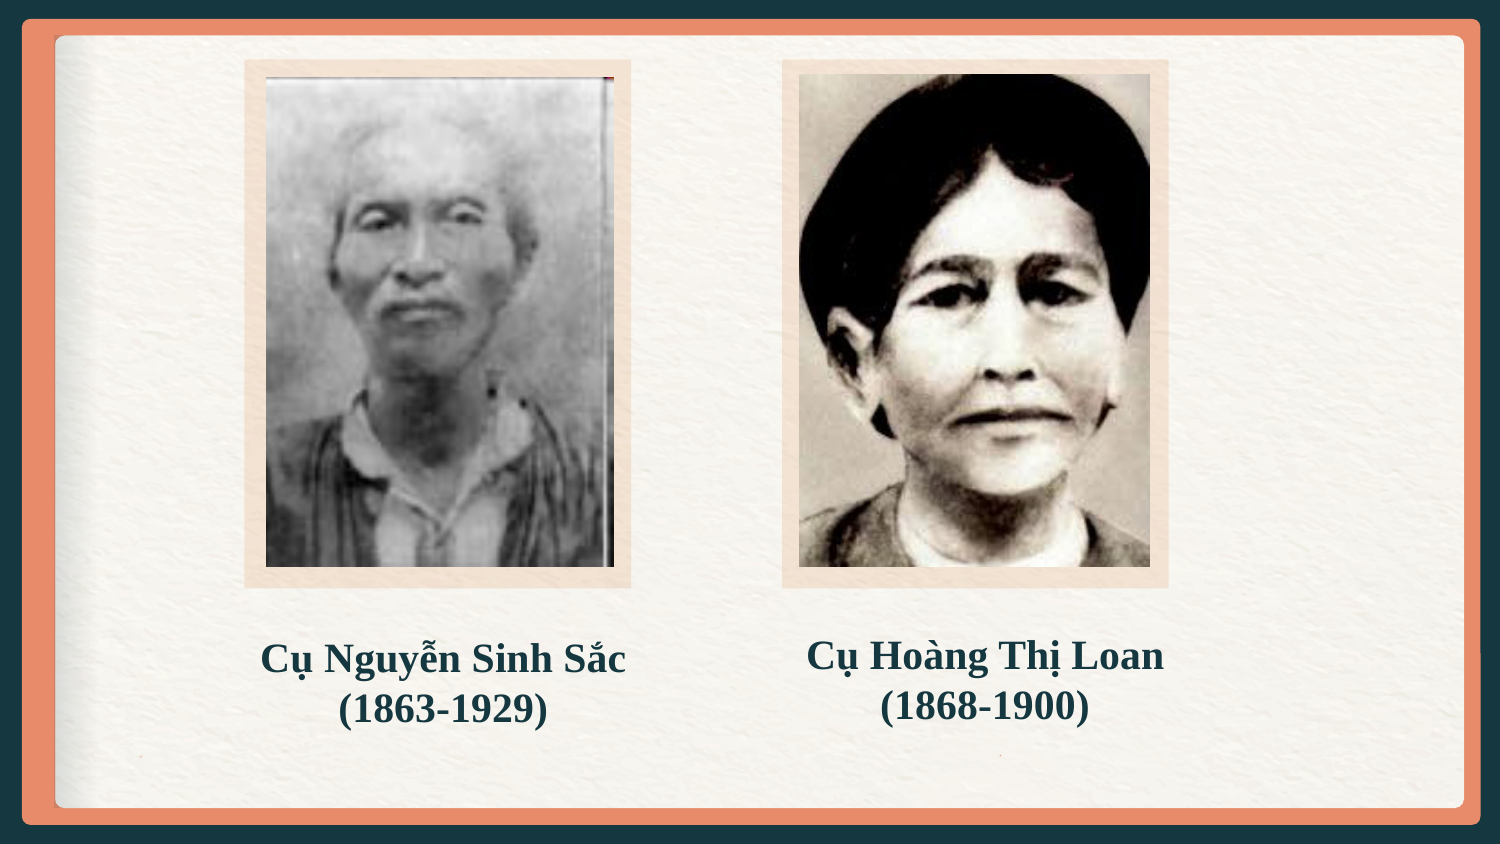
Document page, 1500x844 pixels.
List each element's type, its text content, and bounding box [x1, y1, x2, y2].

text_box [781, 59, 1169, 589]
subtitle Cụ Hoàng Thị Loan (1868-1900) [771, 604, 1199, 751]
picture [54, 35, 1465, 809]
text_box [244, 59, 632, 589]
subtitle Cụ Nguyễn Sinh Sắc (1863-1929) [244, 608, 643, 755]
